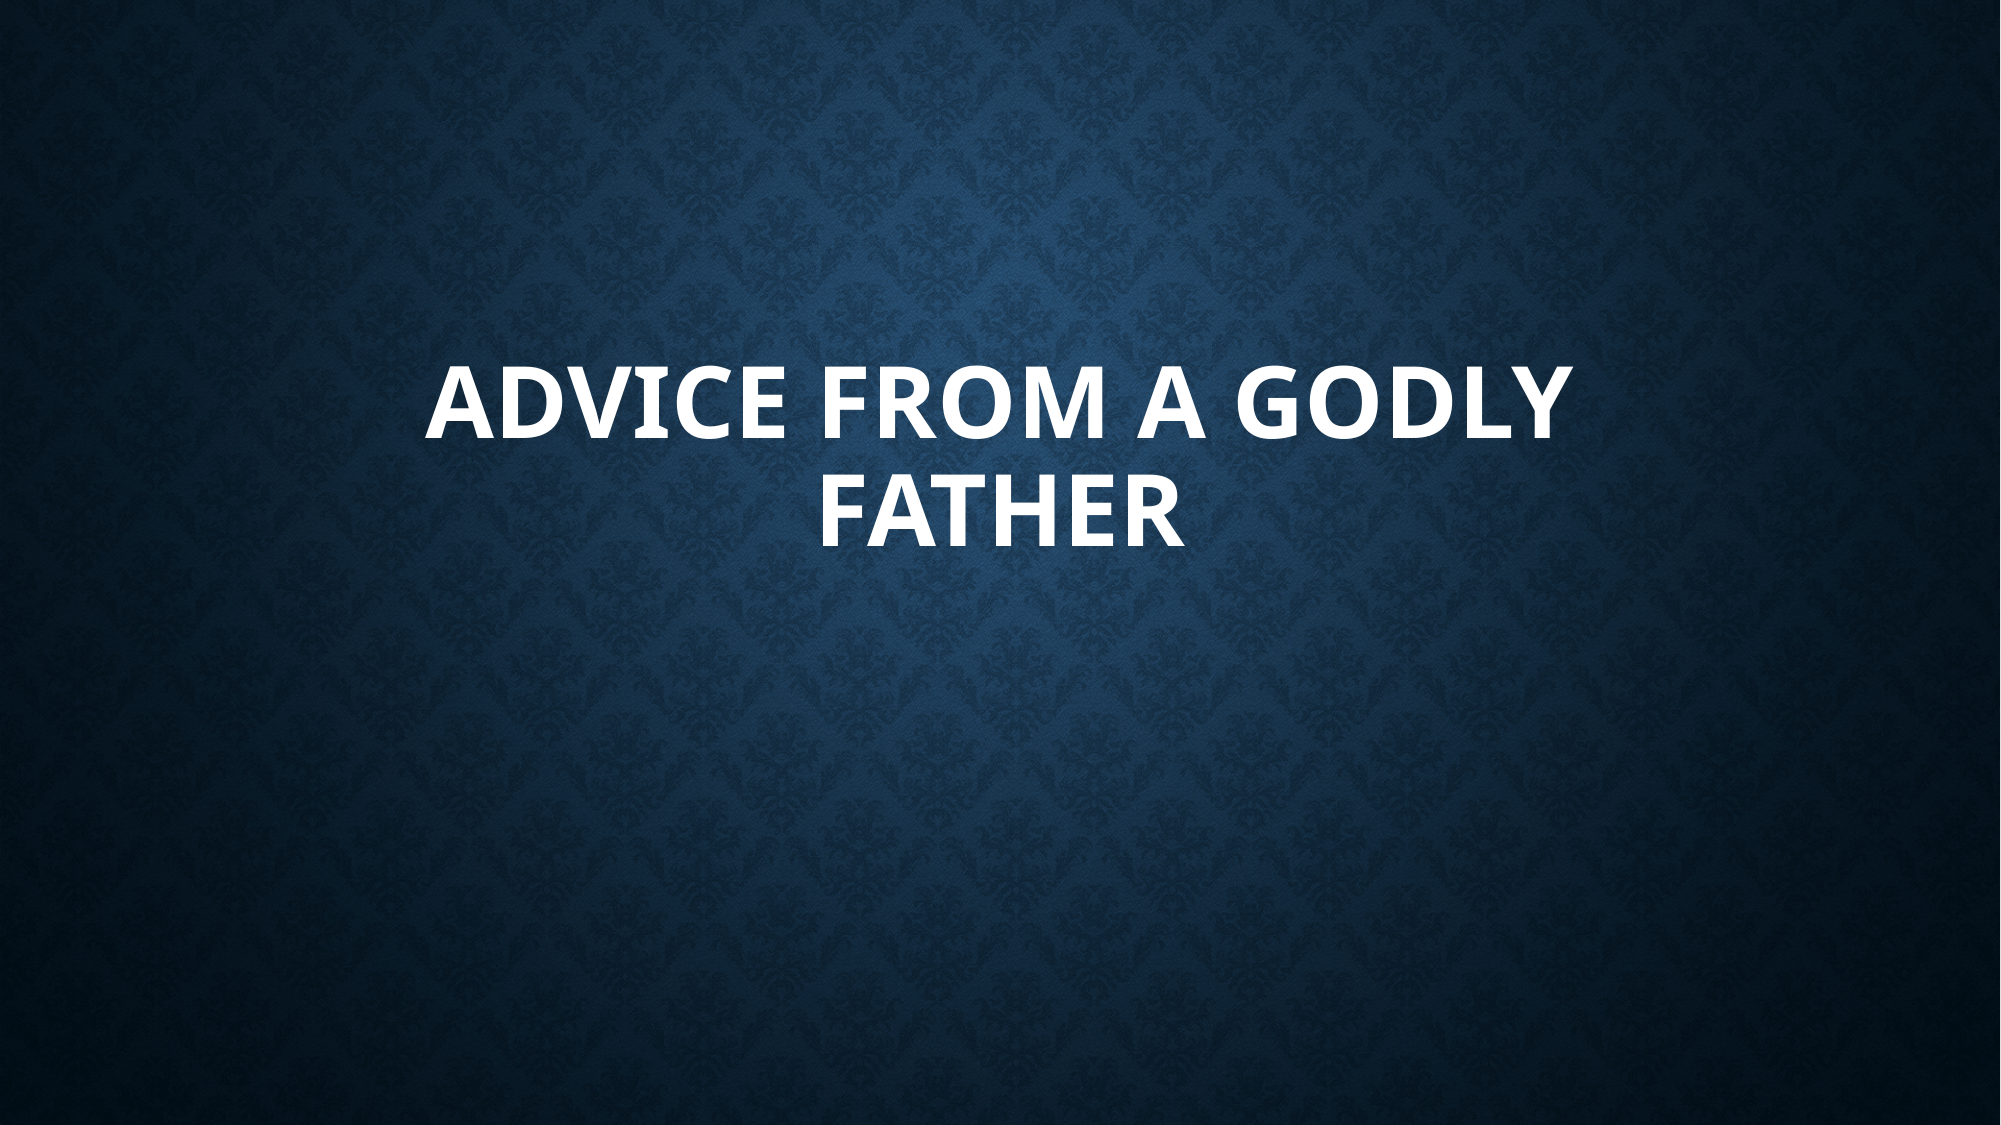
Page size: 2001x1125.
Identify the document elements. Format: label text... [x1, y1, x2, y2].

title Advice from a Godly Father [261, 184, 1739, 576]
